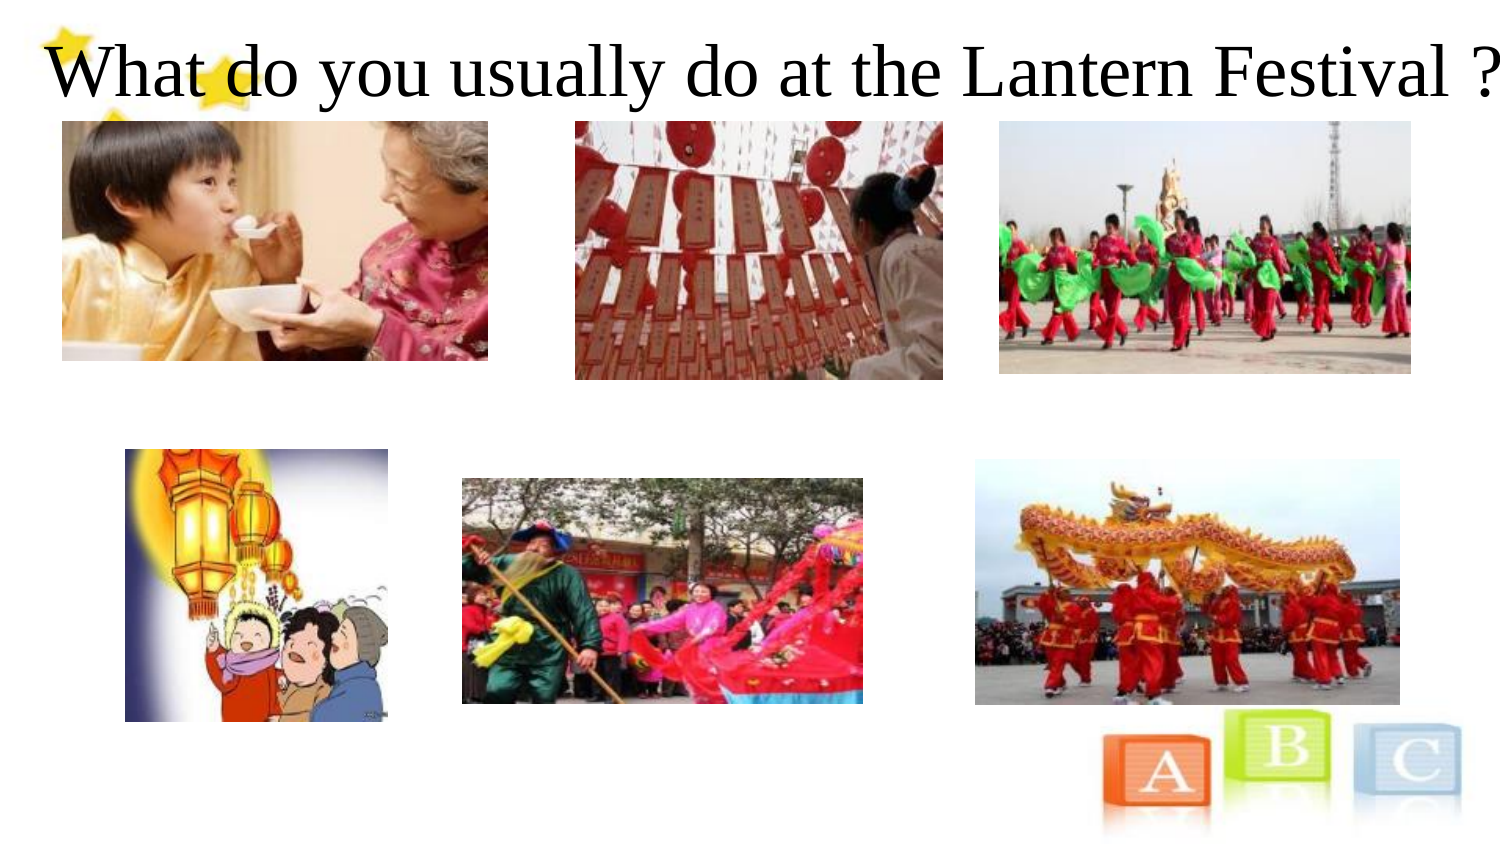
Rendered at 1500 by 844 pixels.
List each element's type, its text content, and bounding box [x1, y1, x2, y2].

text_box What do you usually do at the Lantern Festival ? [29, 14, 1500, 120]
picture [0, 0, 1500, 844]
